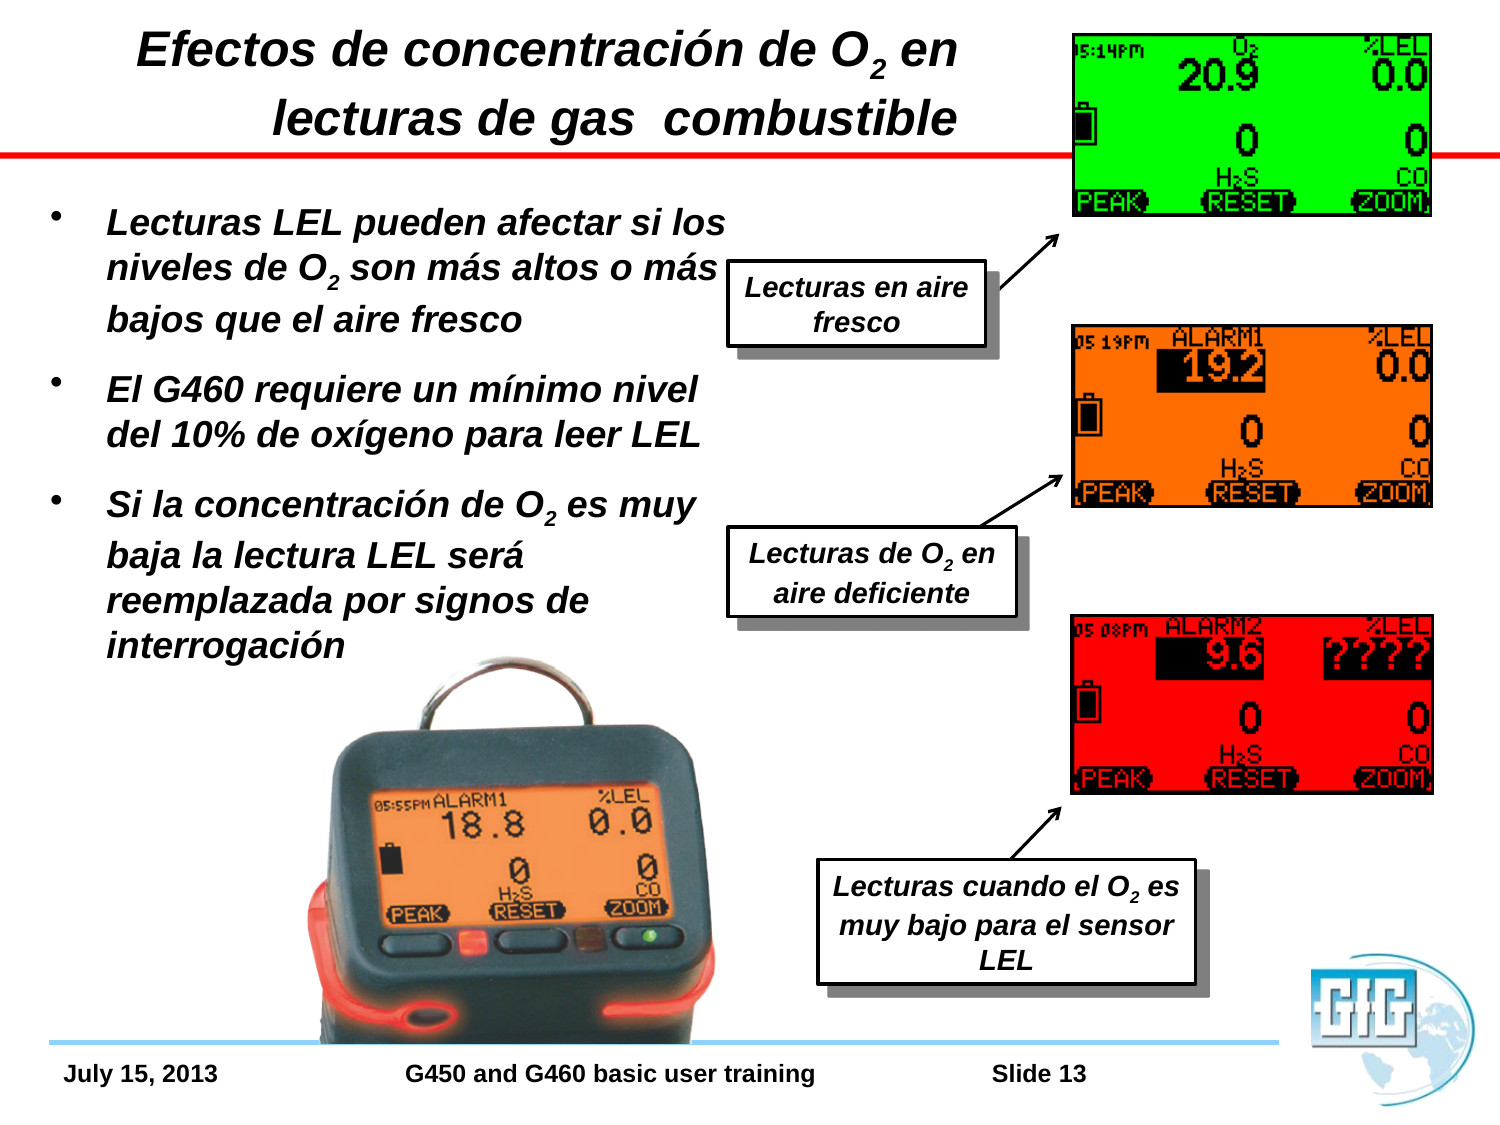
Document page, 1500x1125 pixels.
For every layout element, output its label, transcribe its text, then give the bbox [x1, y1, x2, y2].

picture [1072, 616, 1432, 793]
picture [278, 649, 729, 1045]
picture [1074, 326, 1430, 505]
picture [1311, 953, 1476, 1108]
picture [1074, 35, 1430, 214]
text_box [1010, 806, 1062, 860]
title Efectos de concentración de O2 en lecturas de gas combustible [118, 19, 974, 153]
list Lecturas LEL pueden afectar si los niveles de O2 son más altos o más bajos que el aire fresco El G460 requiere un mínimo nivel del 10% de oxígeno para leer LEL Si la concentración de O2 es muy baja la lectura LEL será reemplazada por signos de interrogación [35, 190, 745, 931]
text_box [985, 233, 1060, 303]
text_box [977, 474, 1064, 529]
text_box Lecturas de O2 en aire deficiente [727, 527, 1017, 617]
text_box Lecturas en aire fresco [728, 261, 986, 346]
text_box Lecturas cuando el O2 es muy bajo para el sensor LEL [817, 859, 1196, 984]
